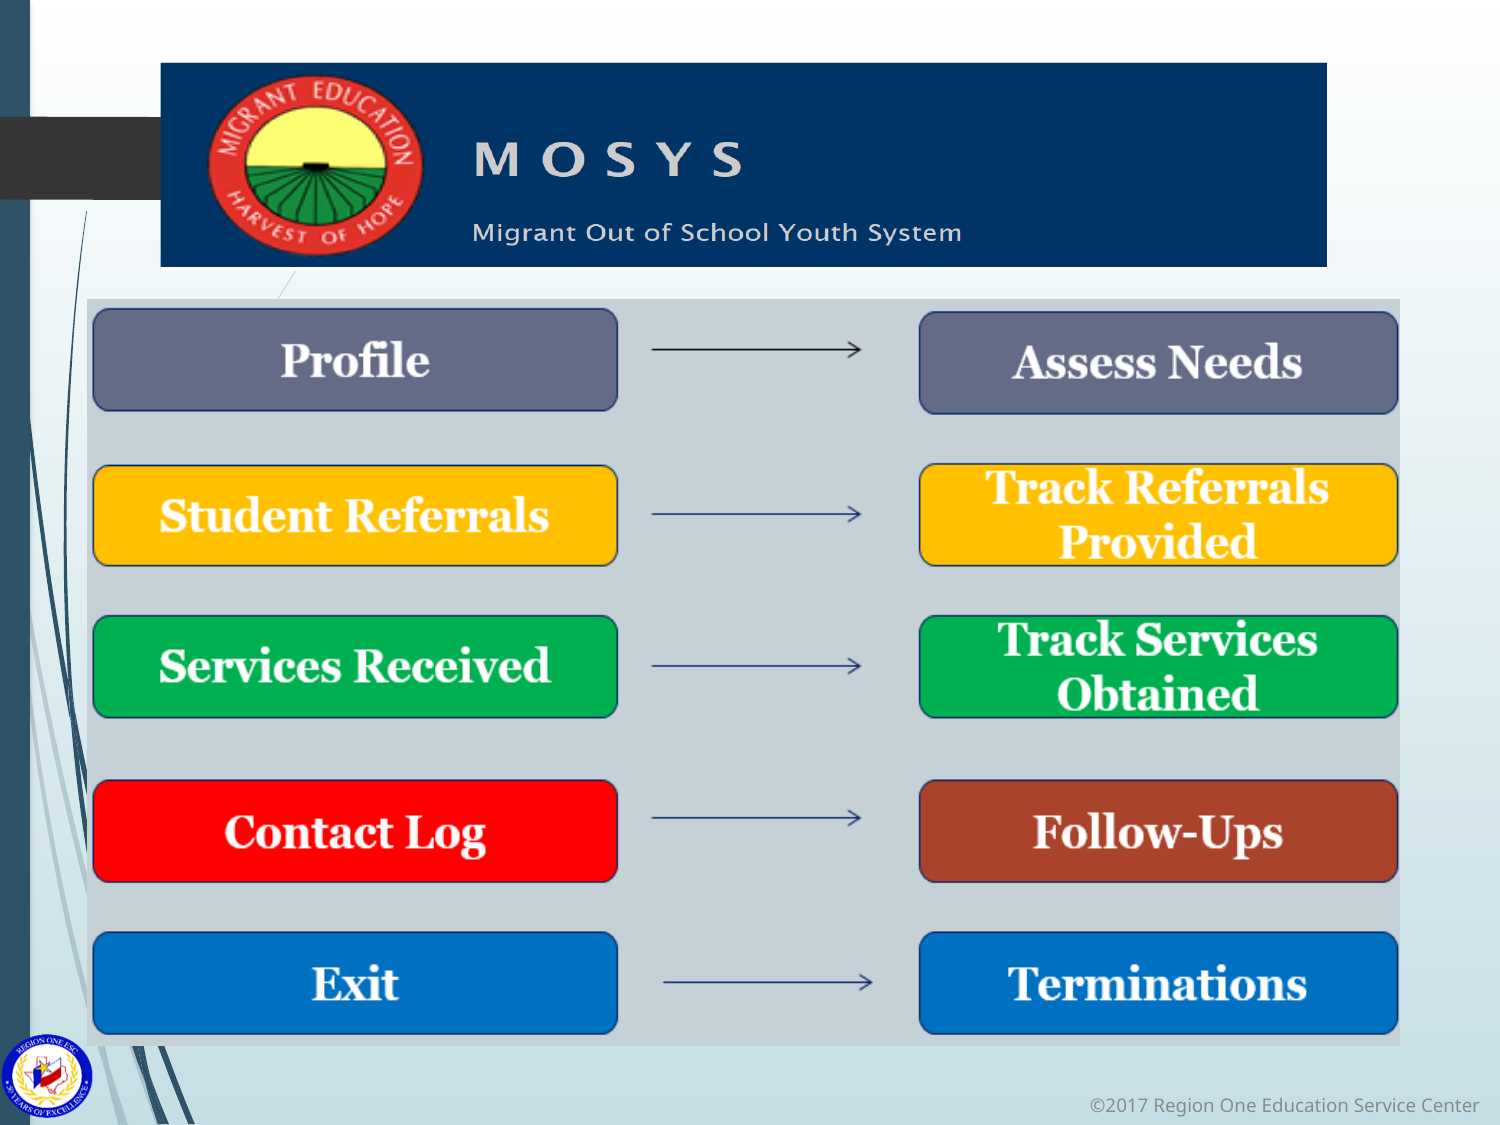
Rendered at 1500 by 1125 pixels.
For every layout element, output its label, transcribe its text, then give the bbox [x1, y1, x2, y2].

picture [160, 62, 1328, 271]
footer ©2017 Region One Education Service Center [1074, 1075, 1500, 1125]
picture [0, 299, 1401, 1118]
